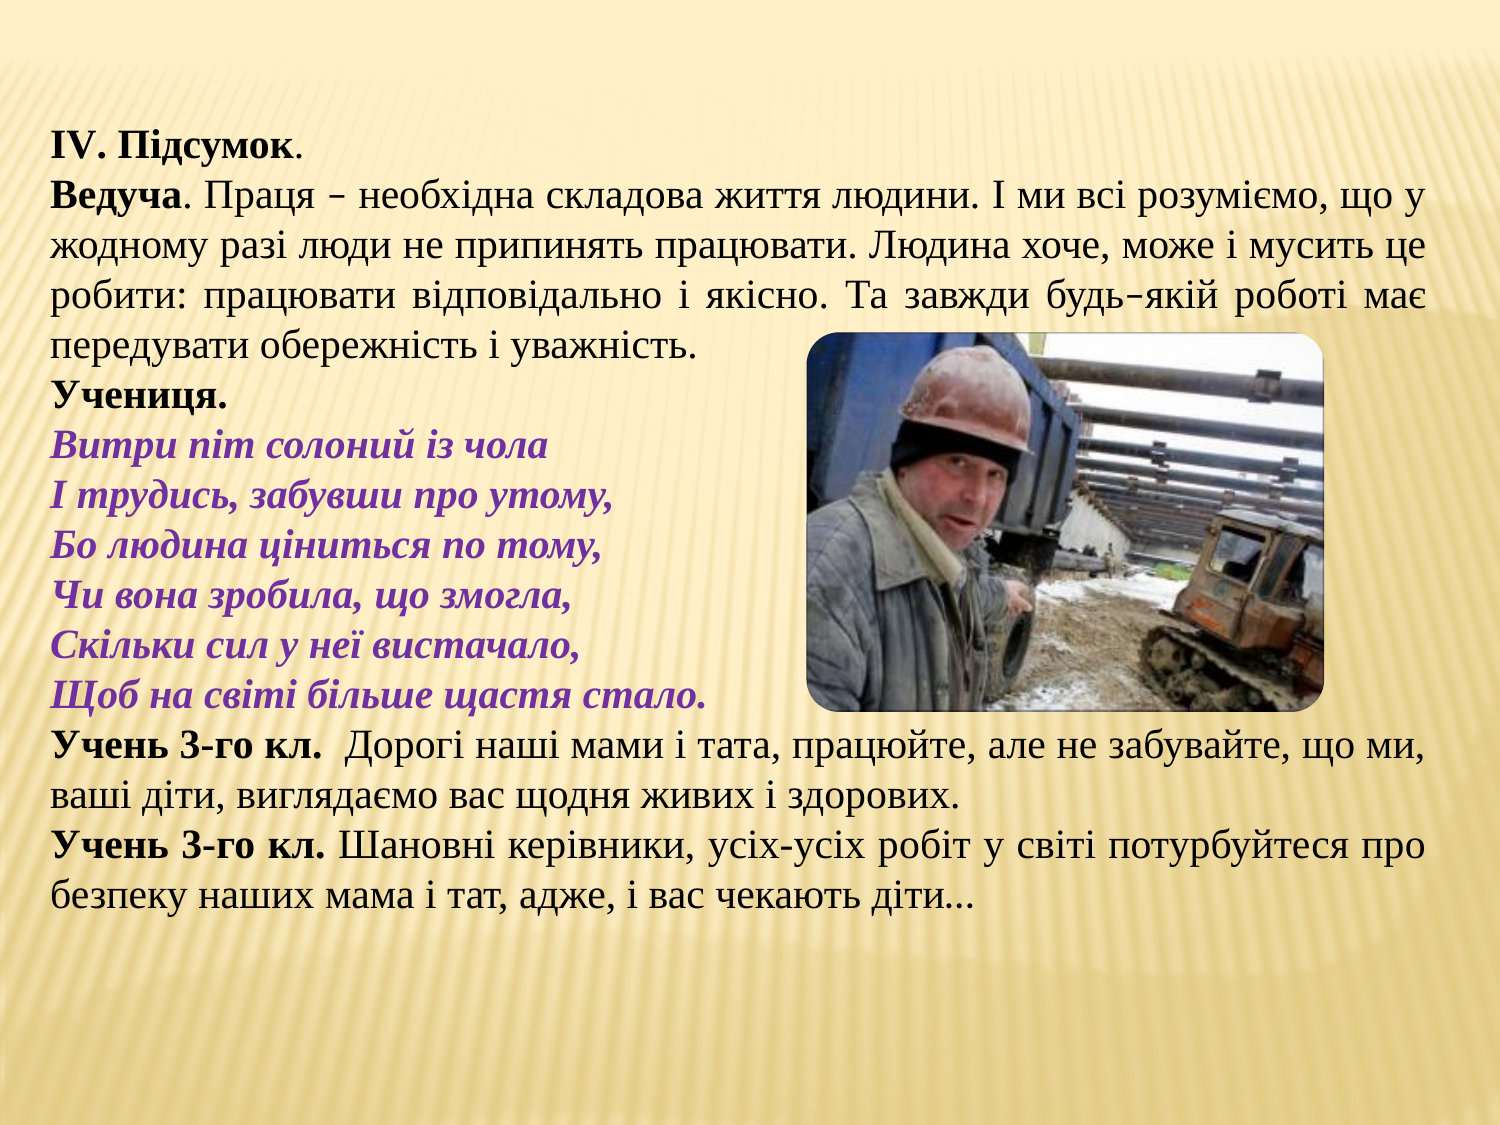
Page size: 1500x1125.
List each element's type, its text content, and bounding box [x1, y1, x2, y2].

picture [806, 331, 1325, 713]
text_box ІV. Підсумок. Ведуча. Праця – необхідна складова життя людини. І ми всі розуміємо, що у жодному разі люди не припинять працювати. Людина хоче, може і мусить це робити: працювати відповідально і якісно. Та завжди будь–якій роботі має передувати обережність і уважність. Учениця. Витри піт солоний із чола І трудись, забувши про утому, Бо людина ціниться по тому, Чи вона зробила, що змогла, Скільки сил у неї вистачало, Щоб на світі більше щастя стало. Учень 3-го кл. Дорогі наші мами і тата, працюйте, але не забувайте, що ми, ваші діти, виглядаємо вас щодня живих і здорових. Учень 3-го кл. Шановні керівники, усіх-усіх робіт у світі потурбуйтеся про безпеку наших мама і тат, адже, і вас чекають діти… [35, 109, 1442, 925]
